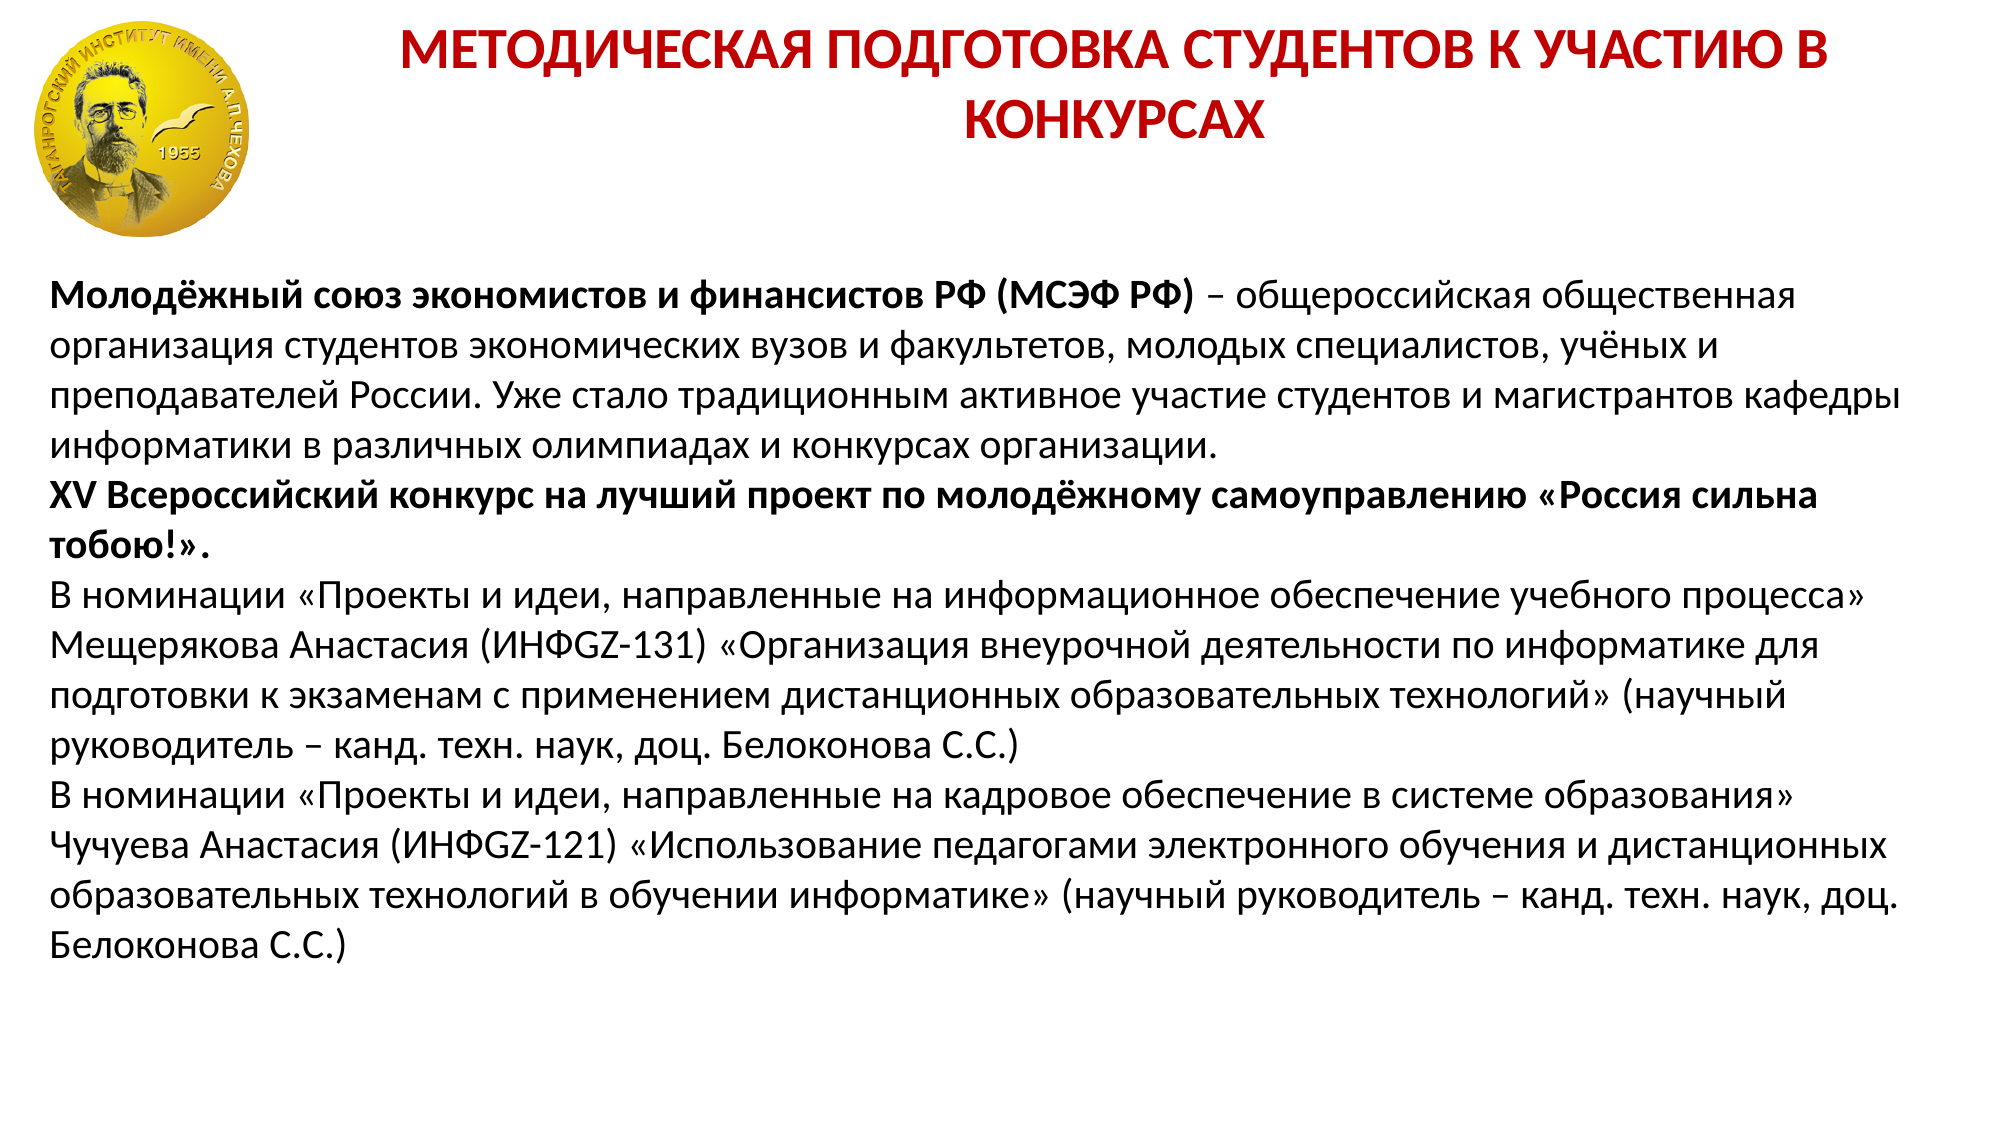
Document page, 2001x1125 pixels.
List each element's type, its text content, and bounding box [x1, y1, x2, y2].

title Методическая подготовка студентов к участию в конкурсах [229, 0, 2000, 161]
picture [34, 21, 250, 237]
text_box Молодёжный союз экономистов и финансистов РФ (МСЭФ РФ) – общероссийская общественная организация студентов экономических вузов и факультетов, молодых специалистов, учёных и преподавателей России. Уже стало традиционным активное участие студентов и магистрантов кафедры информатики в различных олимпиадах и конкурсах организации. XV Всероссийский конкурс на лучший проект по молодёжному самоуправлению «Россия сильна тобою!». В номинации «Проекты и идеи, направленные на информационное обеспечение учебного процесса» Мещерякова Анастасия (ИНФGZ-131) «Организация внеурочной деятельности по информатике для подготовки к экзаменам с применением дистанционных образовательных технологий» (научный руководитель – канд. техн. наук, доц. Белоконова С.С.) В номинации «Проекты и идеи, направленные на кадровое обеспечение в системе образования» Чучуева Анастасия (ИНФGZ-121) «Использование педагогами электронного обучения и дистанционных образовательных технологий в обучении информатике» (научный руководитель – канд. техн. наук, доц. Белоконова С.С.) [34, 259, 1939, 1075]
